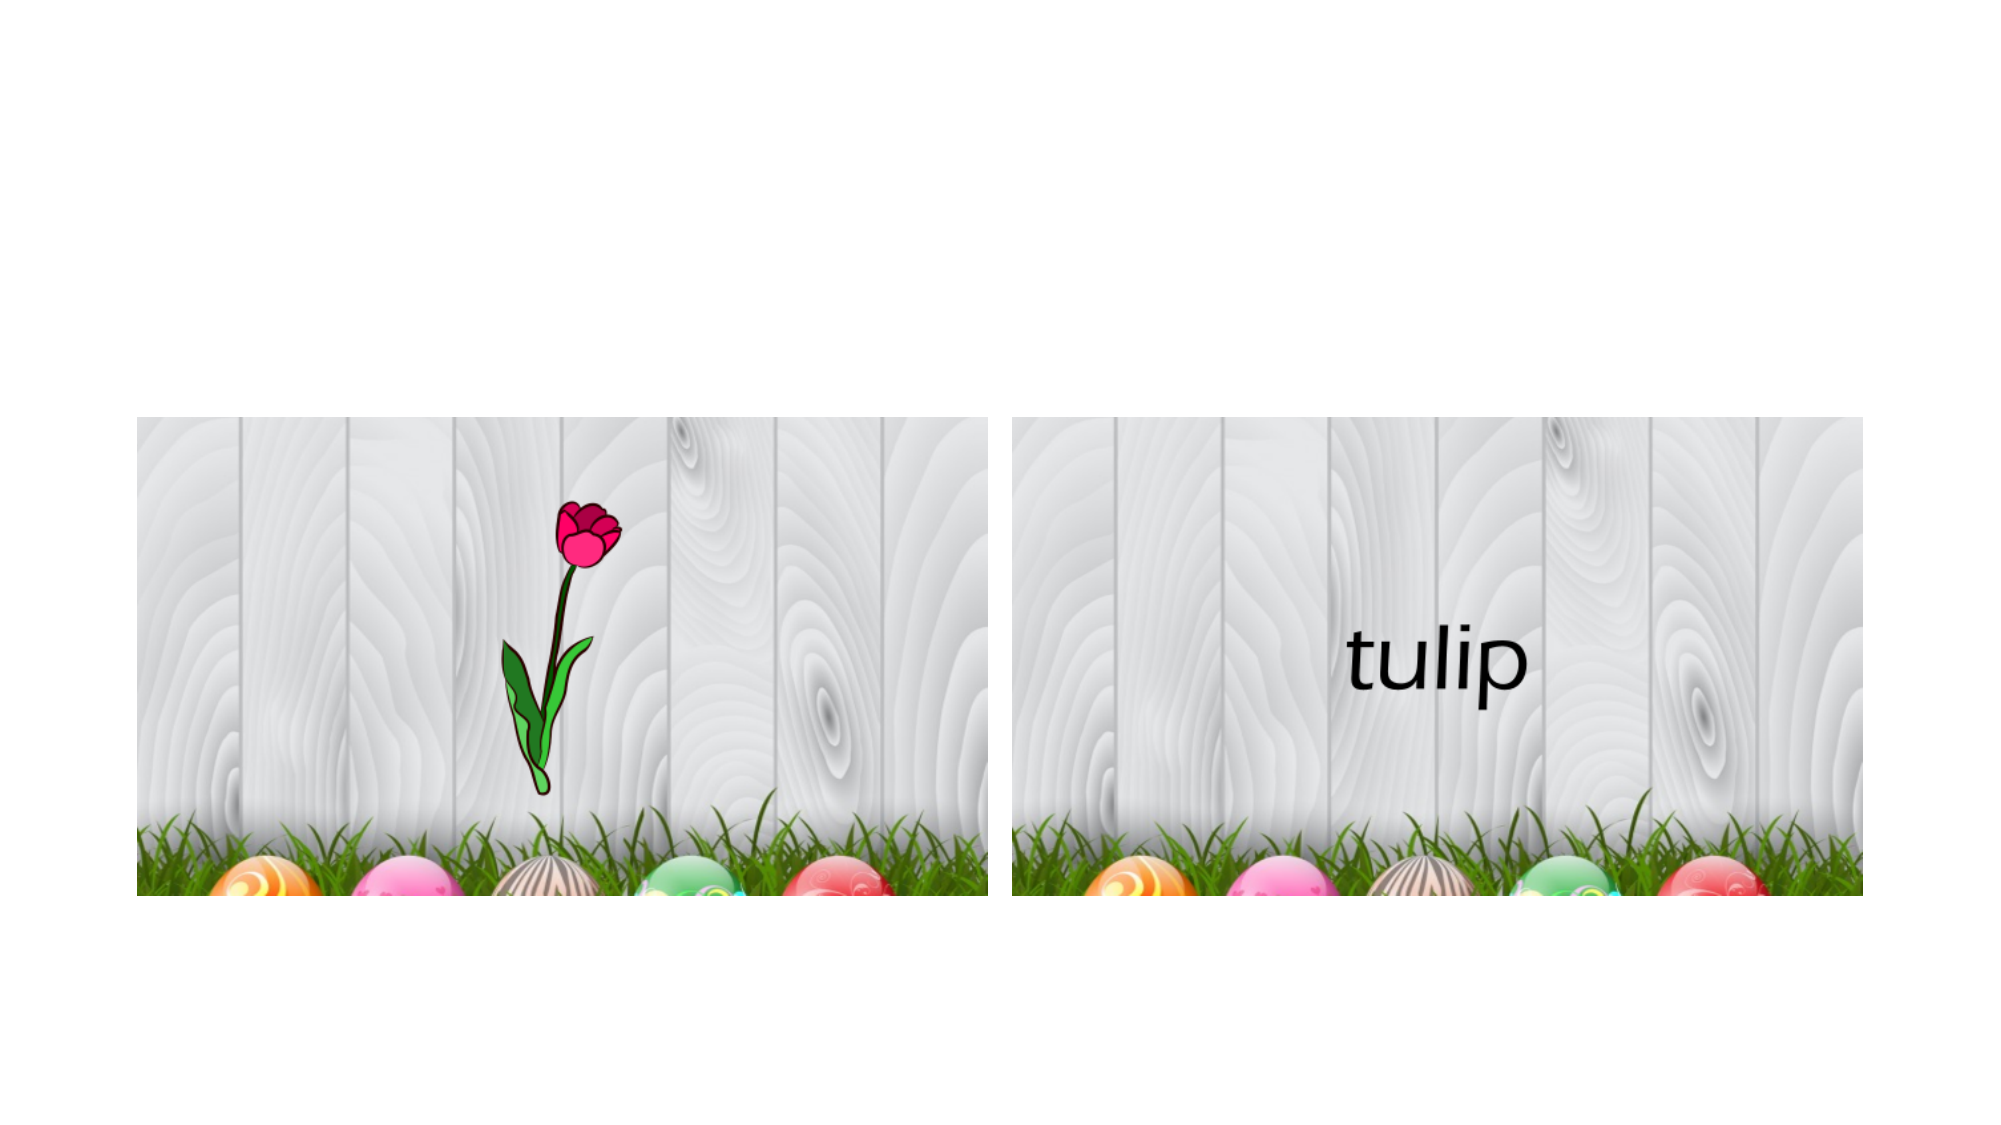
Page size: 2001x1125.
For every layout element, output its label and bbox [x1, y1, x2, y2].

list [137, 417, 988, 896]
list [1012, 417, 1863, 896]
